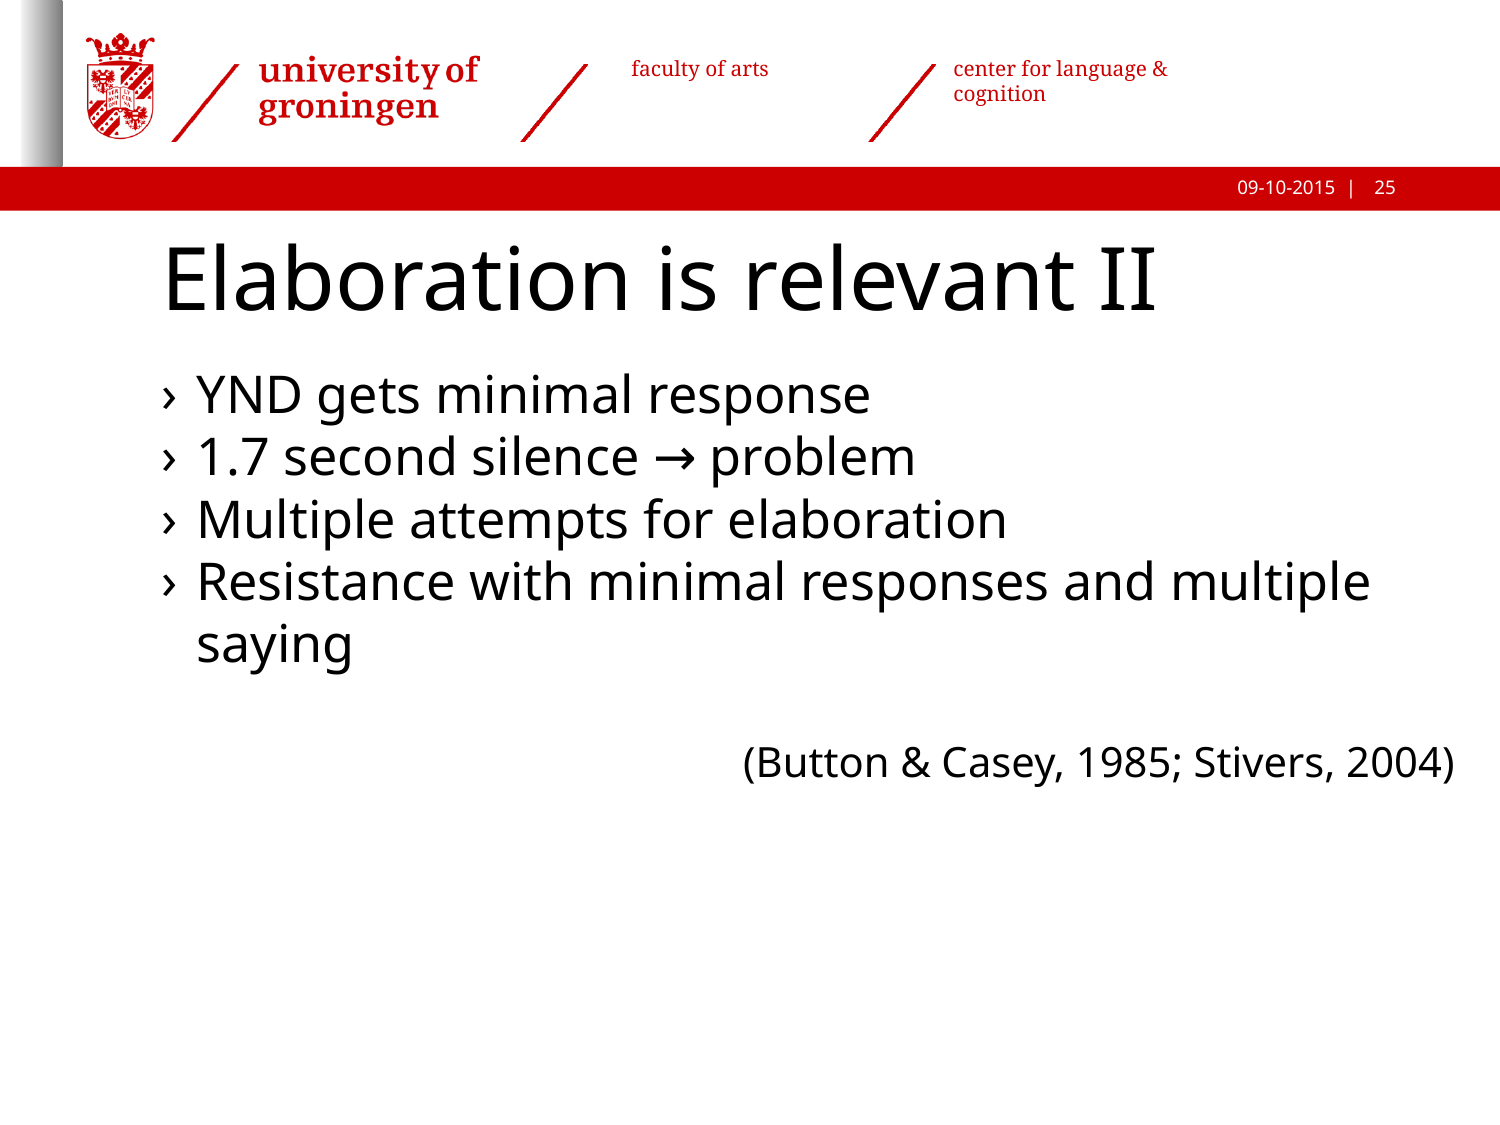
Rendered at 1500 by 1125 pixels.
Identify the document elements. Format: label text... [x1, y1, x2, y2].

text_box Elaboration is relevant II [0, 210, 1500, 341]
text_box YND gets minimal response 1.7 second silence → problem Multiple attempts for elaboration Resistance with minimal responses and multiple saying (Button & Casey, 1985; Stivers, 2004) [0, 353, 1500, 1084]
picture [519, 64, 588, 142]
picture [867, 64, 936, 142]
picture [86, 33, 480, 142]
